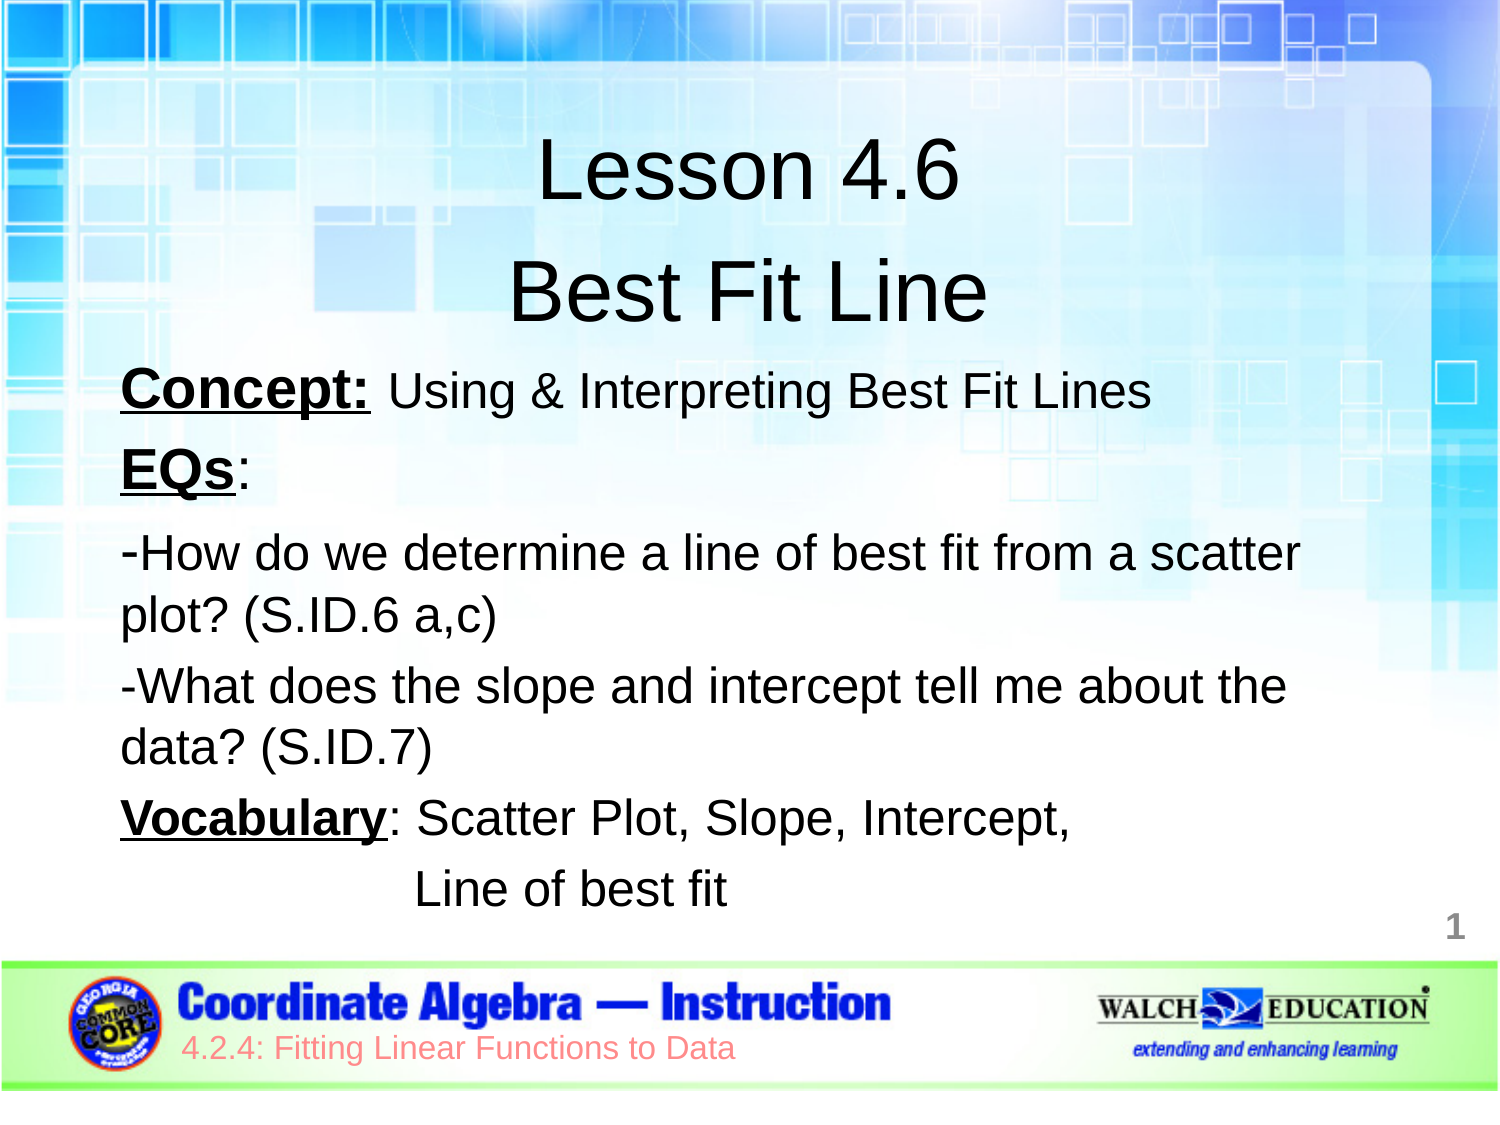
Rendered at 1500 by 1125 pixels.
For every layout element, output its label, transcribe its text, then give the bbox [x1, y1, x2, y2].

slide_number 1 [1361, 901, 1481, 949]
subtitle Lesson 4.6 Best Fit Line Concept: Using & Interpreting Best Fit Lines EQs: -How do we determine a line of best fit from a scatter plot? (S.ID.6 a,c) -What does the slope and intercept tell me about the data? (S.ID.7) Vocabulary: Scatter Plot, Slope, Intercept, Line of best fit [105, 105, 1394, 925]
footer 4.2.4: Fitting Linear Functions to Data [166, 1024, 1080, 1069]
picture [1, 0, 1500, 1091]
